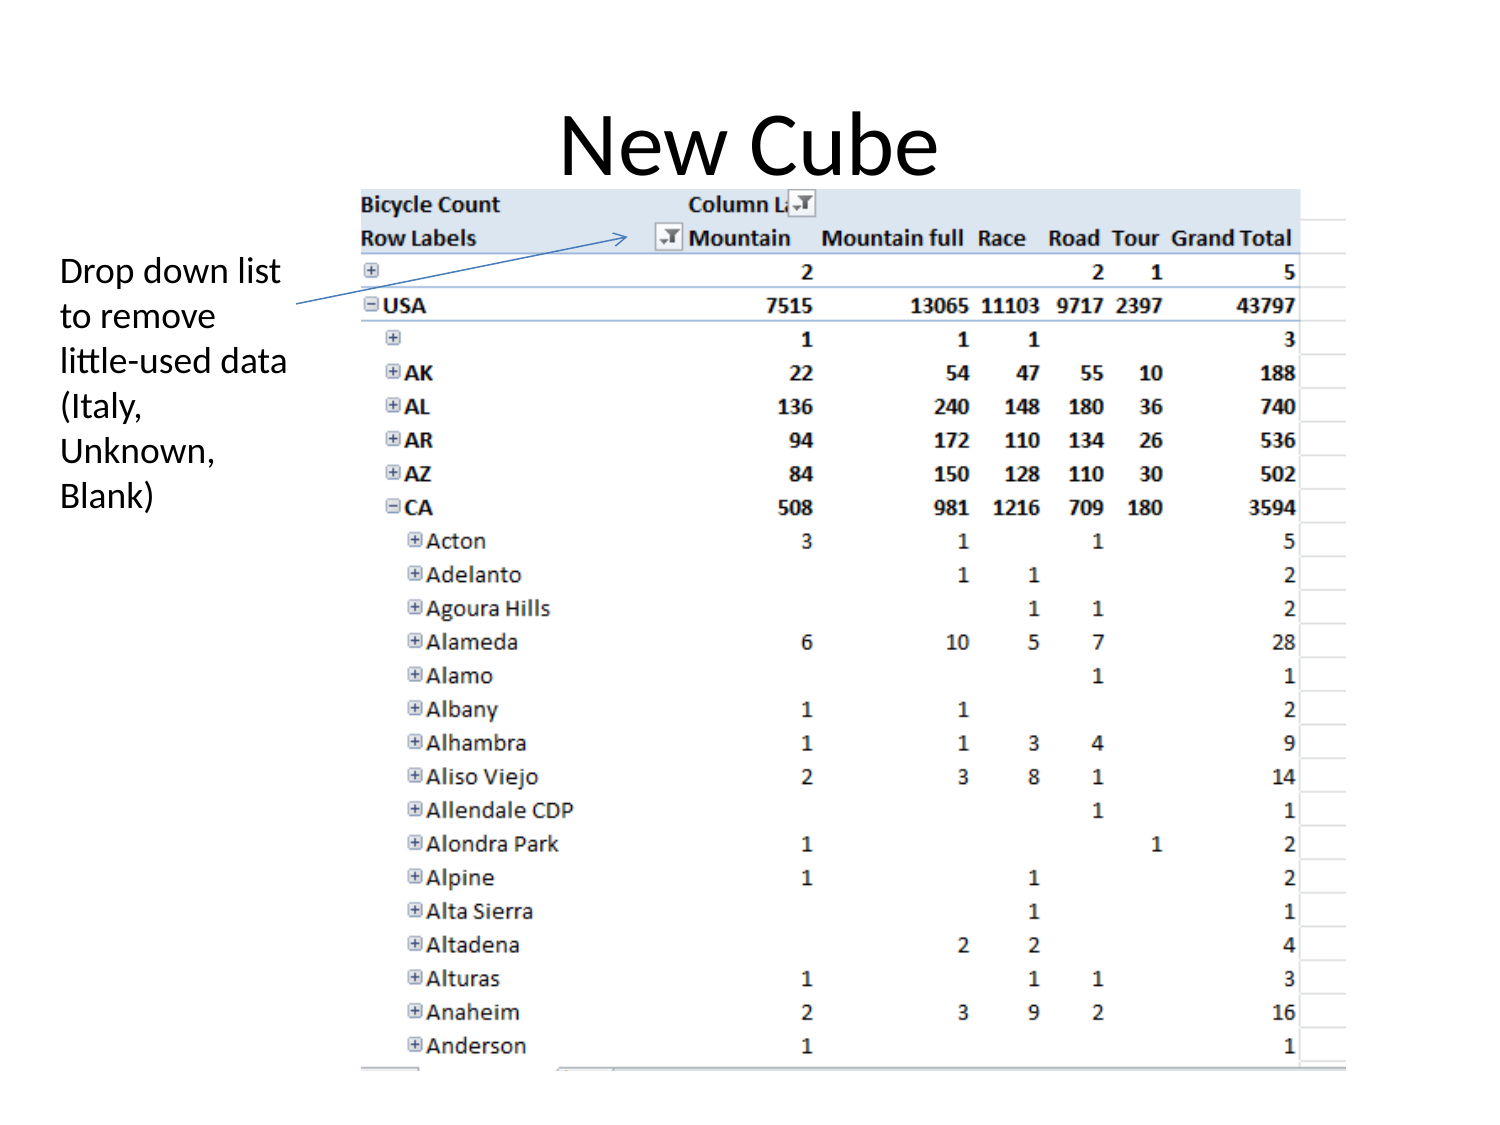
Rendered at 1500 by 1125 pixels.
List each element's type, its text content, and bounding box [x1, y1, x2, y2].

text_box Drop down list to remove little-used data (Italy, Unknown, Blank) [45, 238, 309, 523]
picture [360, 189, 1347, 1072]
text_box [295, 236, 628, 305]
title New Cube [75, 45, 1425, 233]
